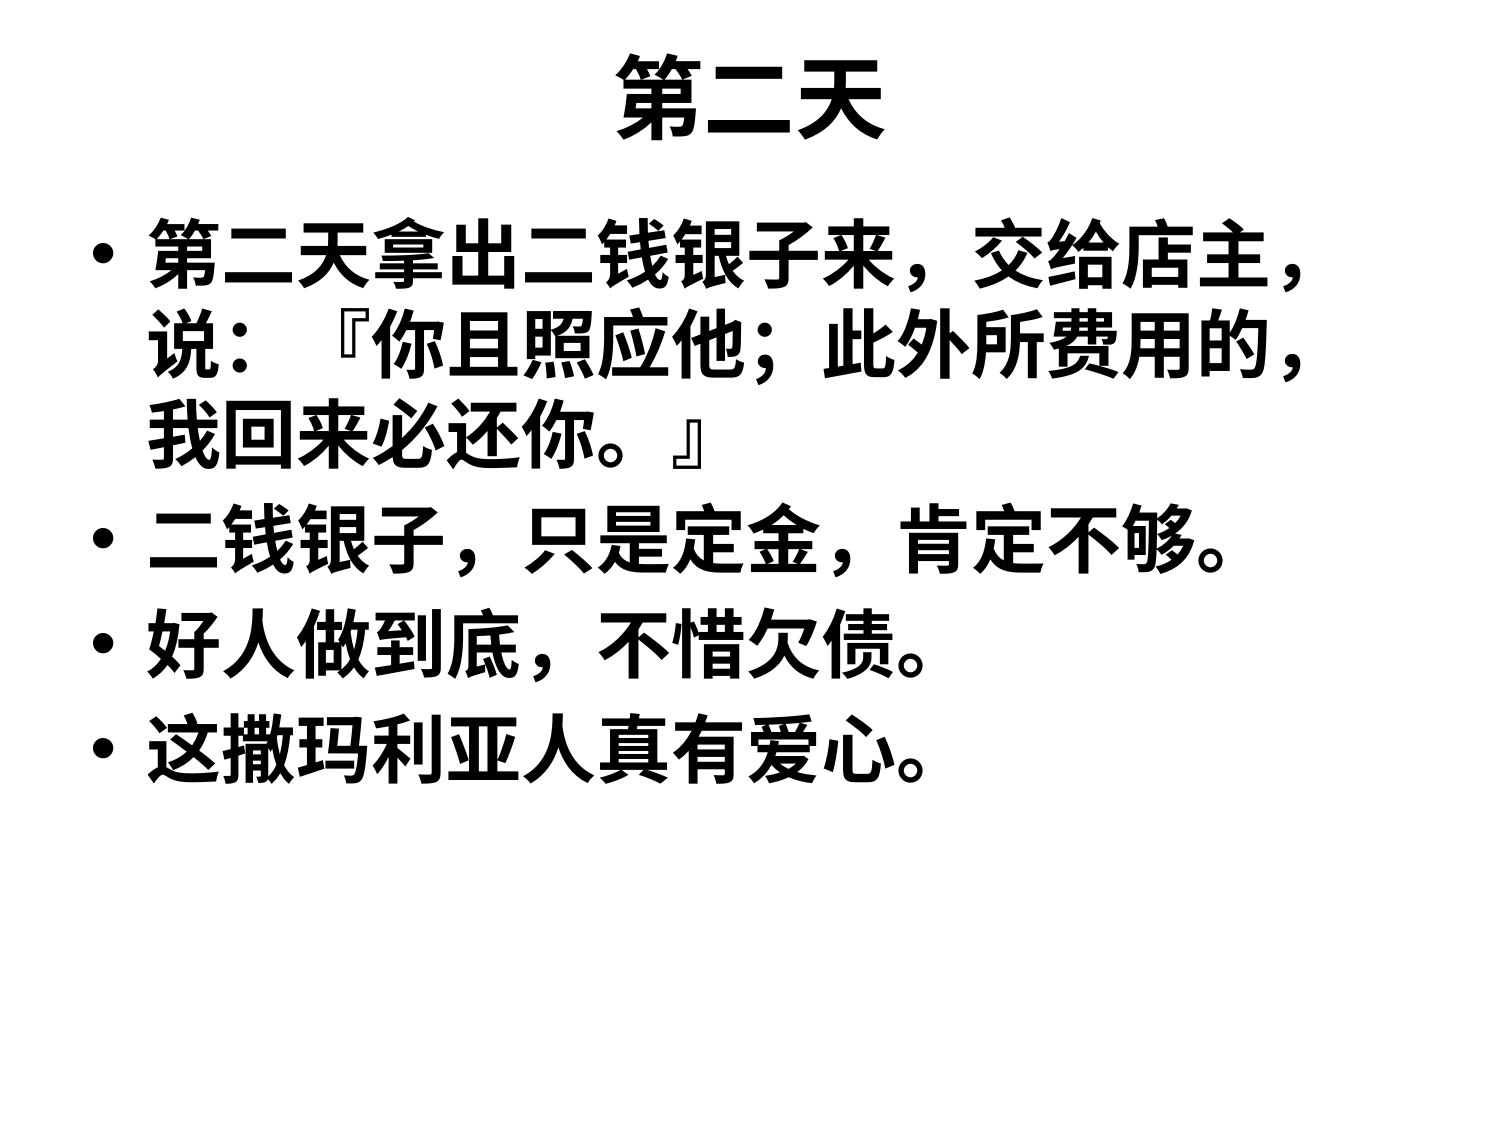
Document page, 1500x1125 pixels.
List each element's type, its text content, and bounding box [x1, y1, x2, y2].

title 第二天 [75, 24, 1425, 168]
list 第二天拿出二钱银子来，交给店主，说：『你且照应他；此外所费用的，我回来必还你。』 二钱银子，只是定金，肯定不够。 好人做到底，不惜欠债。 这撒玛利亚人真有爱心。 [75, 200, 1425, 1005]
